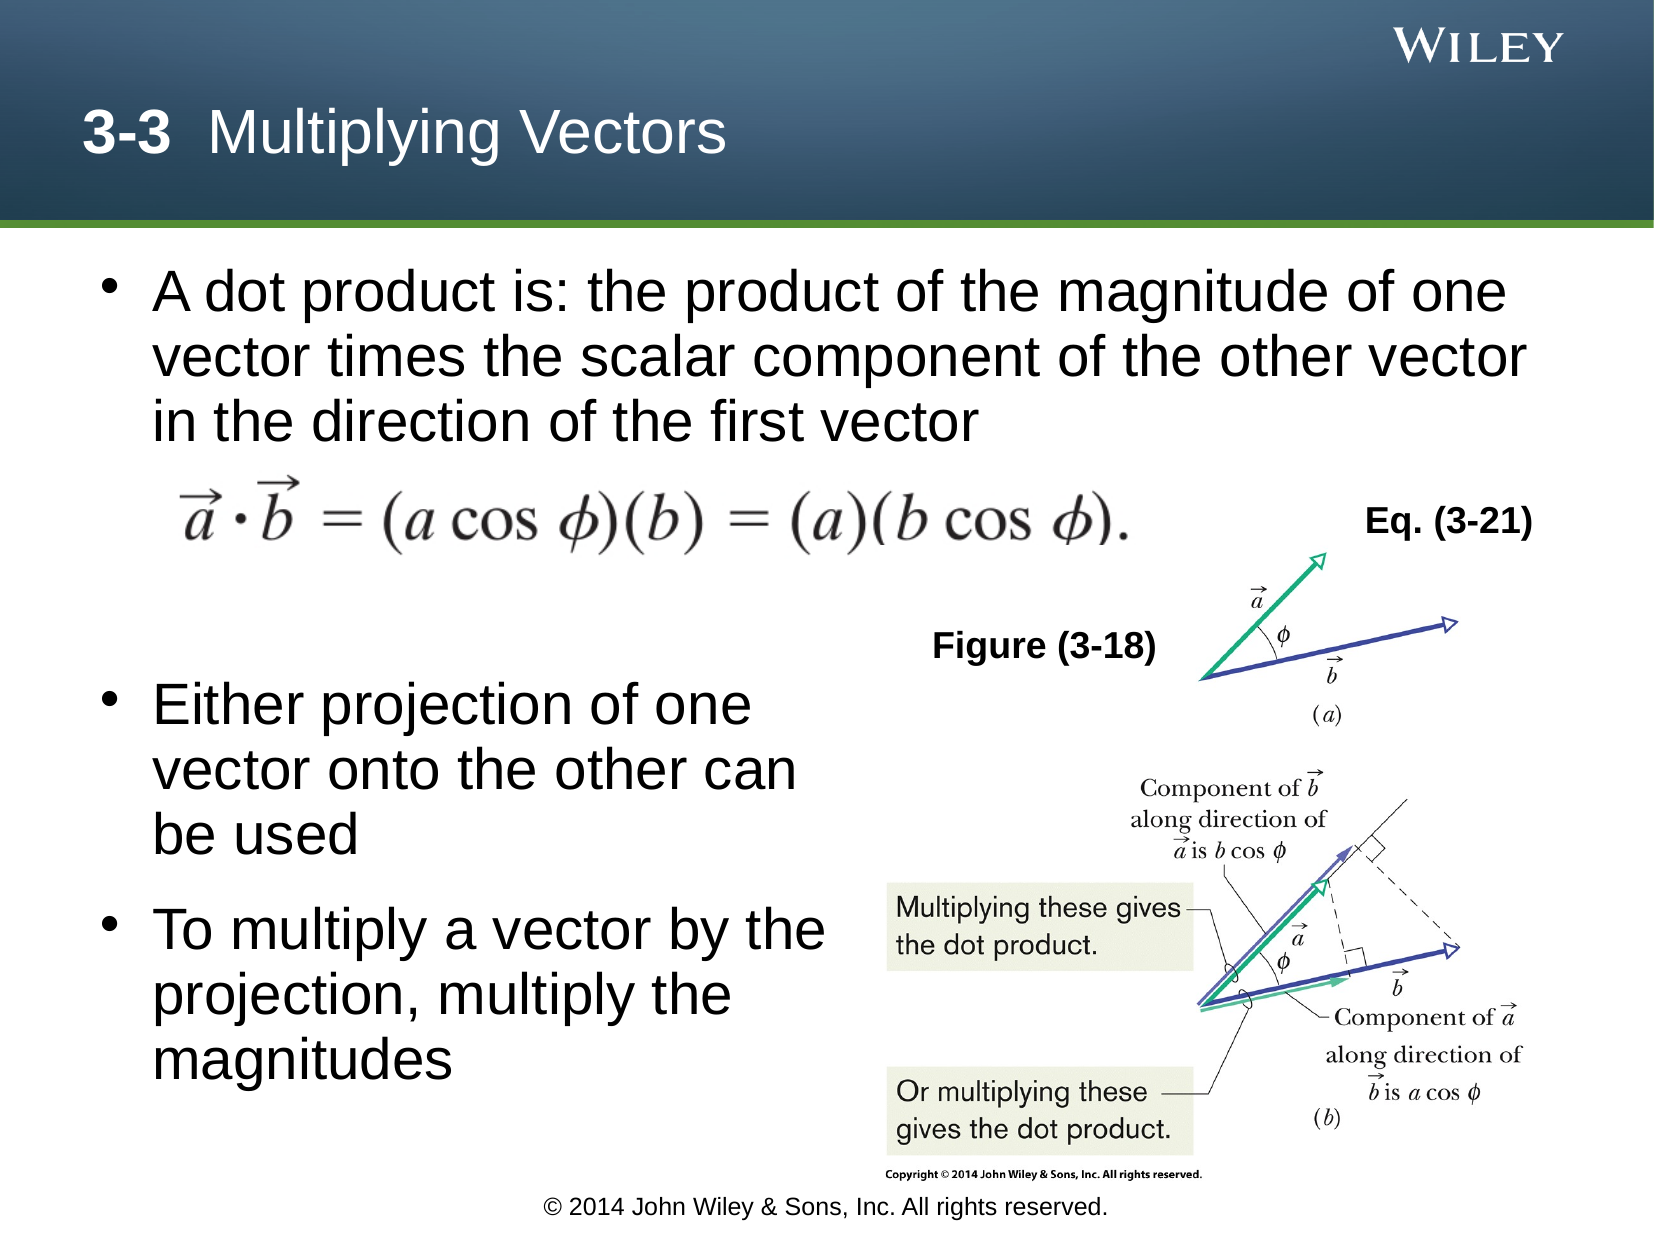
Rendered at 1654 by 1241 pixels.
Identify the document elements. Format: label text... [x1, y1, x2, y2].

text_box Either projection of one vector onto the other can be used To multiply a vector by the projection, multiply the magnitudes [82, 668, 855, 1241]
text_box A dot product is: the product of the magnitude of one vector times the scalar component of the other vector in the direction of the first vector [82, 254, 1571, 1109]
picture [146, 449, 1534, 1184]
picture [0, 0, 1654, 228]
footer © 2014 John Wiley & Sons, Inc. All rights reserved. [364, 1174, 1289, 1241]
text_box Eq. (3-21) [1350, 490, 1528, 543]
text_box 3-3 Multiplying Vectors [82, 49, 1571, 211]
